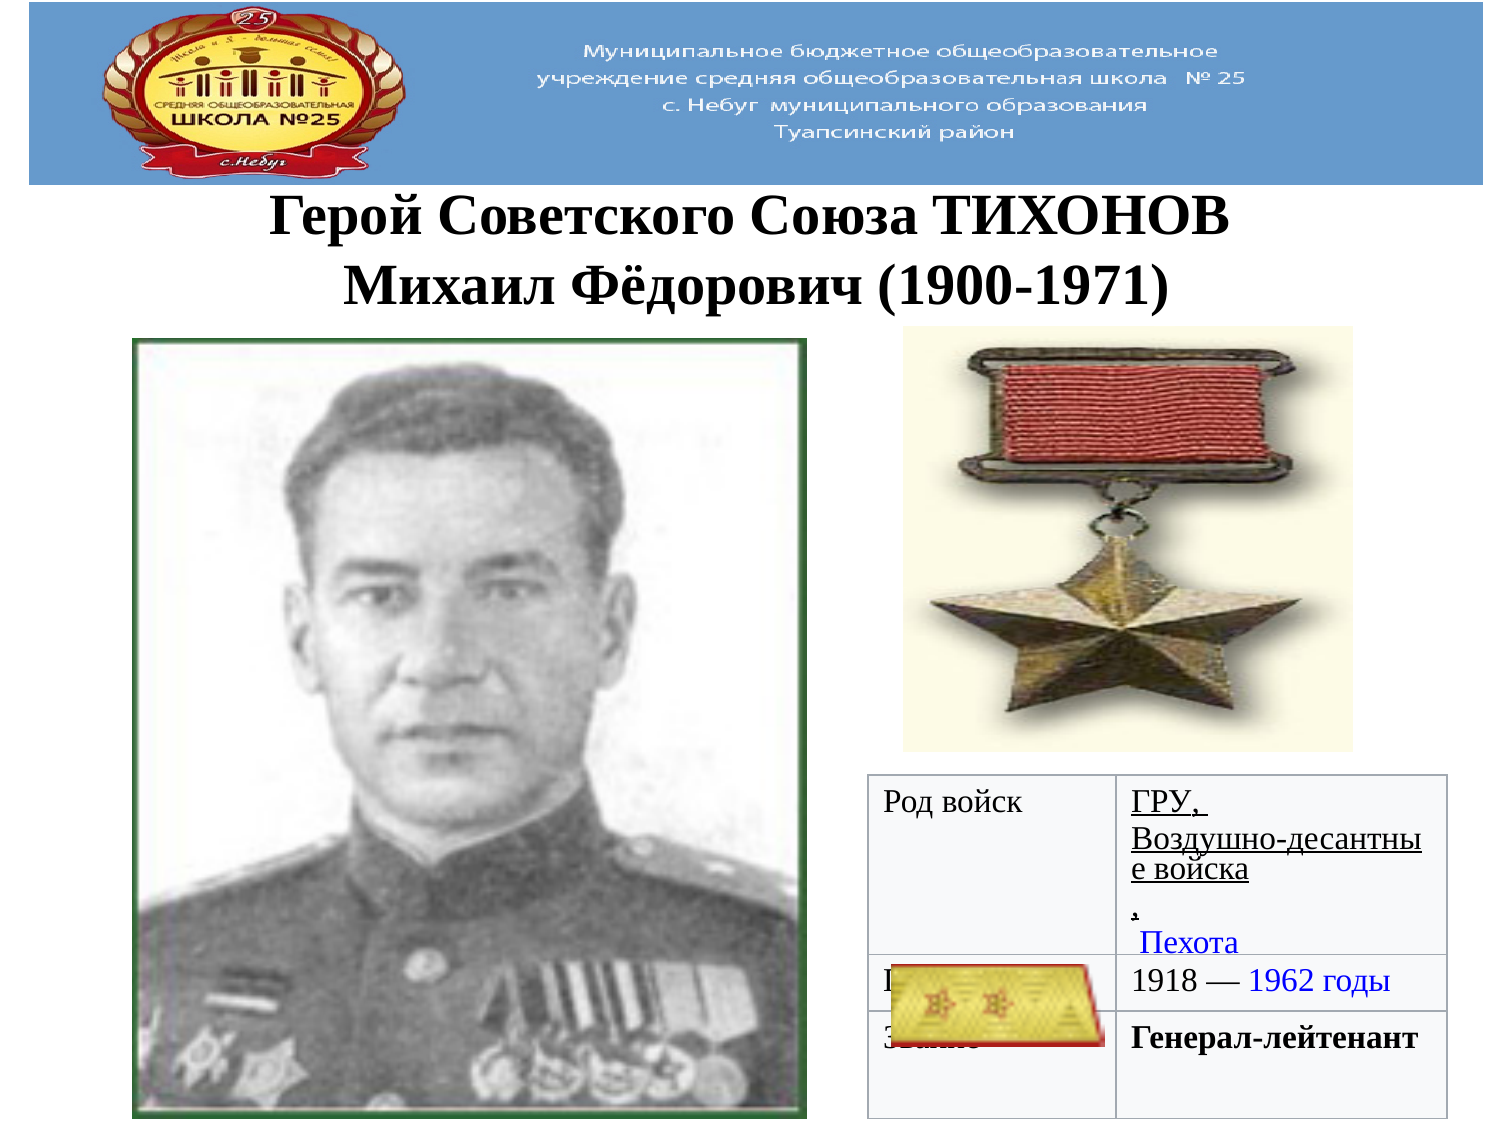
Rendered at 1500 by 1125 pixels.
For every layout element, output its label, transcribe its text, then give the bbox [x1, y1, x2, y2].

picture [29, 2, 1483, 185]
table_header Род войск [869, 776, 1115, 954]
title Герой Советского Союза ТИХОНОВ Михаил Фёдорович (1900-1971) [75, 193, 1425, 209]
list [903, 326, 1353, 752]
table_cell Генерал-лейтенант [1117, 1012, 1446, 1118]
table_cell 1918 — 1962 годы [1117, 955, 1446, 1010]
table_cell Годы службы [869, 955, 1115, 1010]
table_cell Звание [869, 1012, 1115, 1118]
table_header ГРУ, Воздушно-десантные войска, Пехота [1117, 776, 1446, 954]
picture [891, 963, 1105, 1047]
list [132, 338, 807, 1119]
